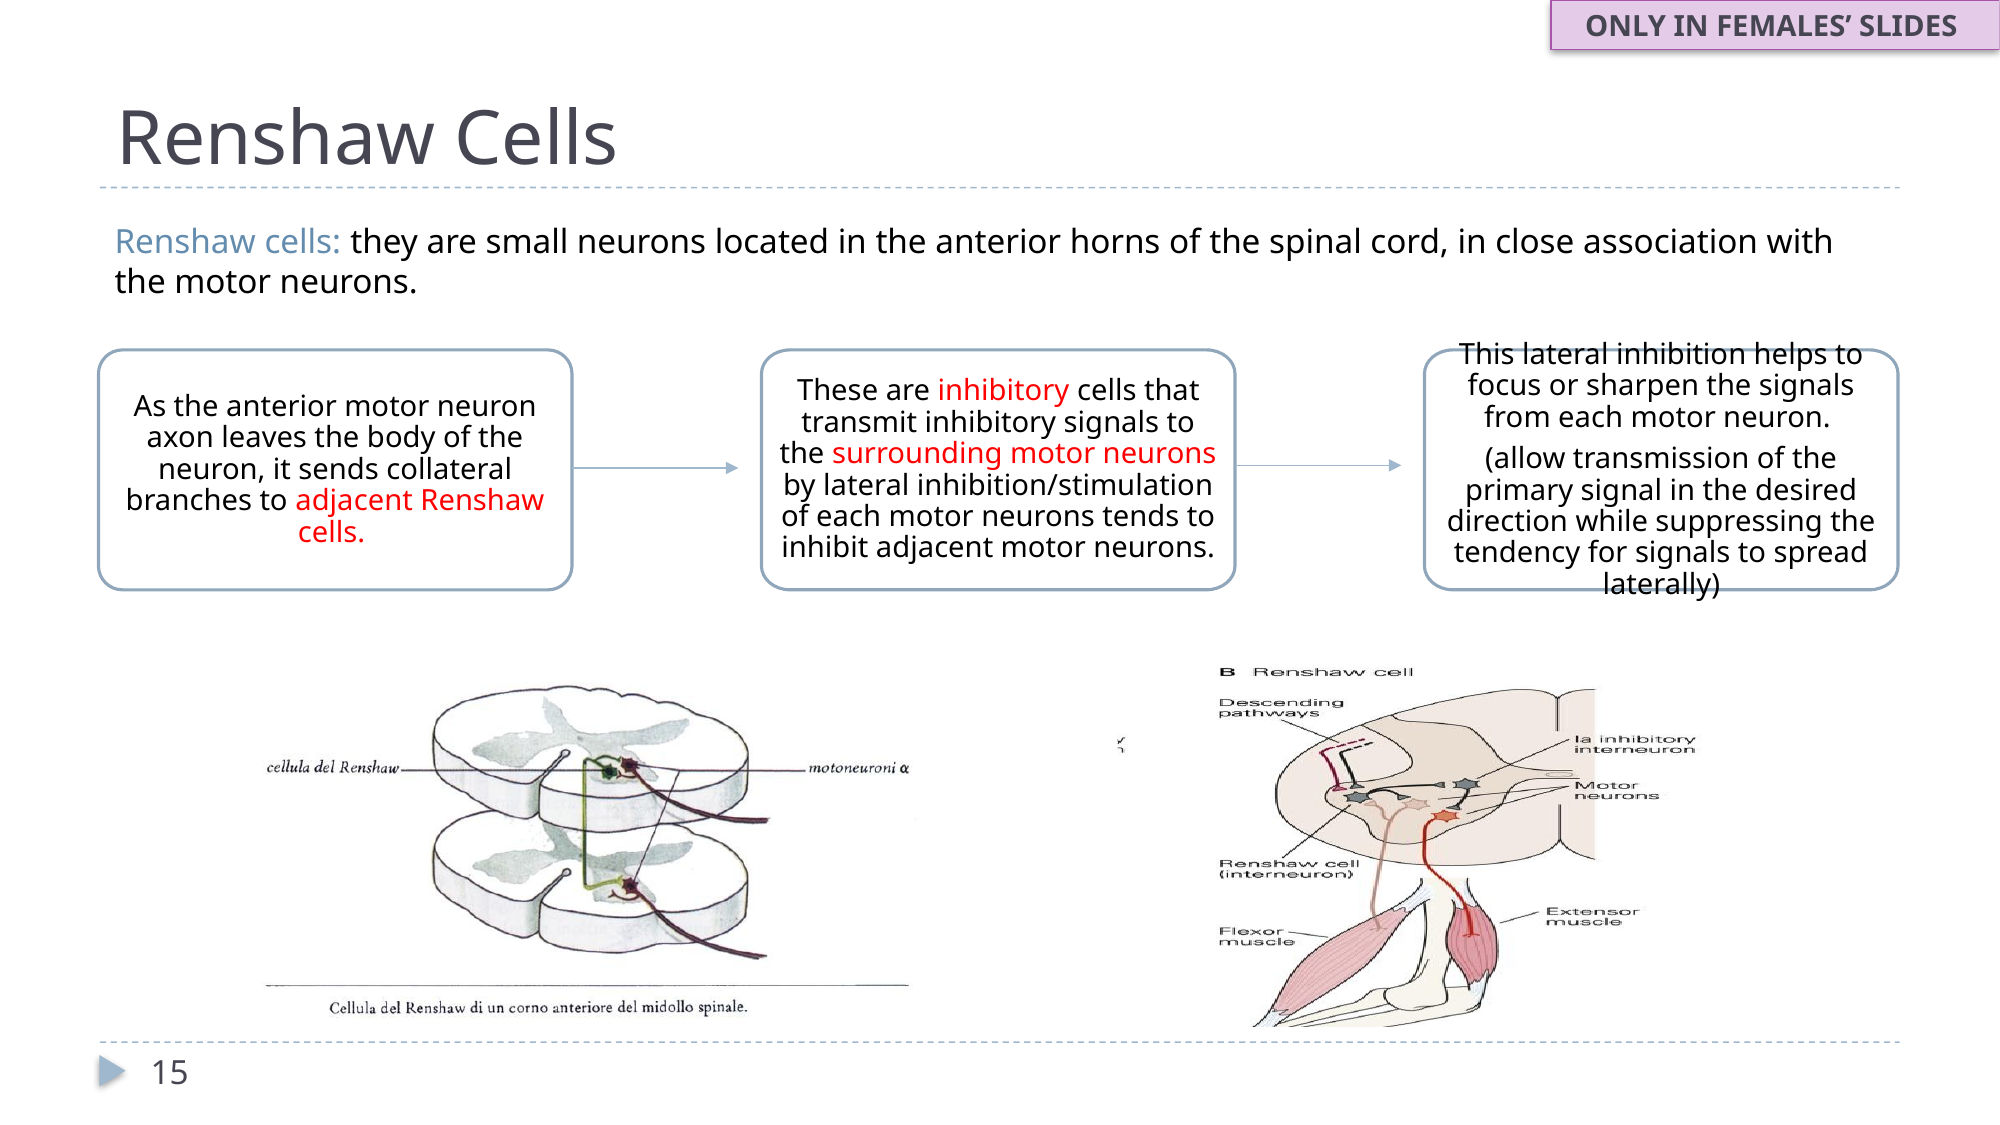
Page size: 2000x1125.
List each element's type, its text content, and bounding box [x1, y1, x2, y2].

title Renshaw Cells [99, 24, 1900, 188]
text_box Renshaw cells: they are small neurons located in the anterior horns of the spinal cord, in close association with the motor neurons. [99, 212, 1900, 307]
text_box ONLY IN FEMALES’ SLIDES [1550, 0, 2000, 50]
slide_number 15 [133, 1042, 568, 1103]
text_box [255, 667, 919, 1027]
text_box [98, 349, 1899, 591]
text_box [1117, 667, 1734, 1027]
